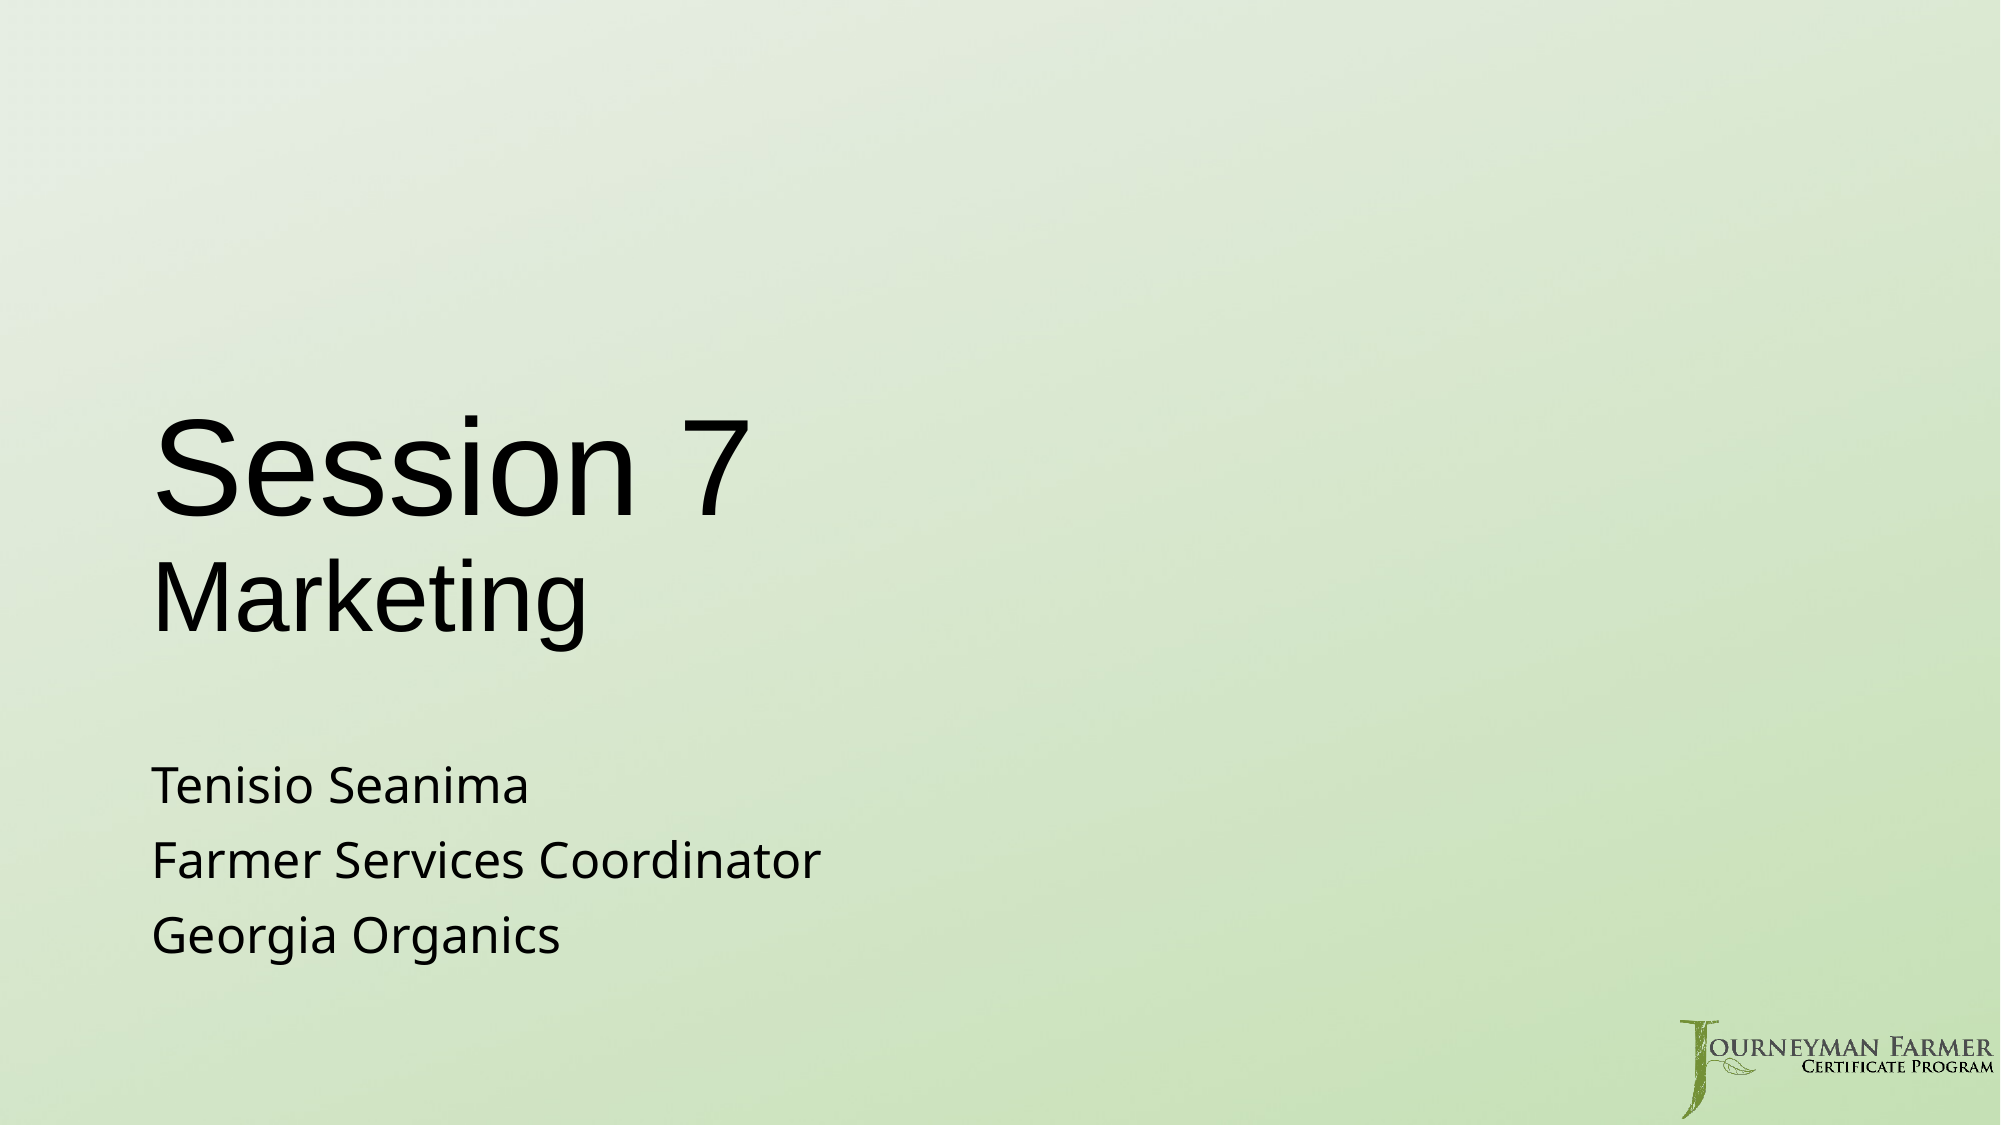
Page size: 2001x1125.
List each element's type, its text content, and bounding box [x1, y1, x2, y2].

title Session 7 Marketing [136, 192, 1862, 661]
list Tenisio Seanima Farmer Services Coordinator Georgia Organics [136, 752, 1862, 999]
picture [0, 0, 2001, 1125]
